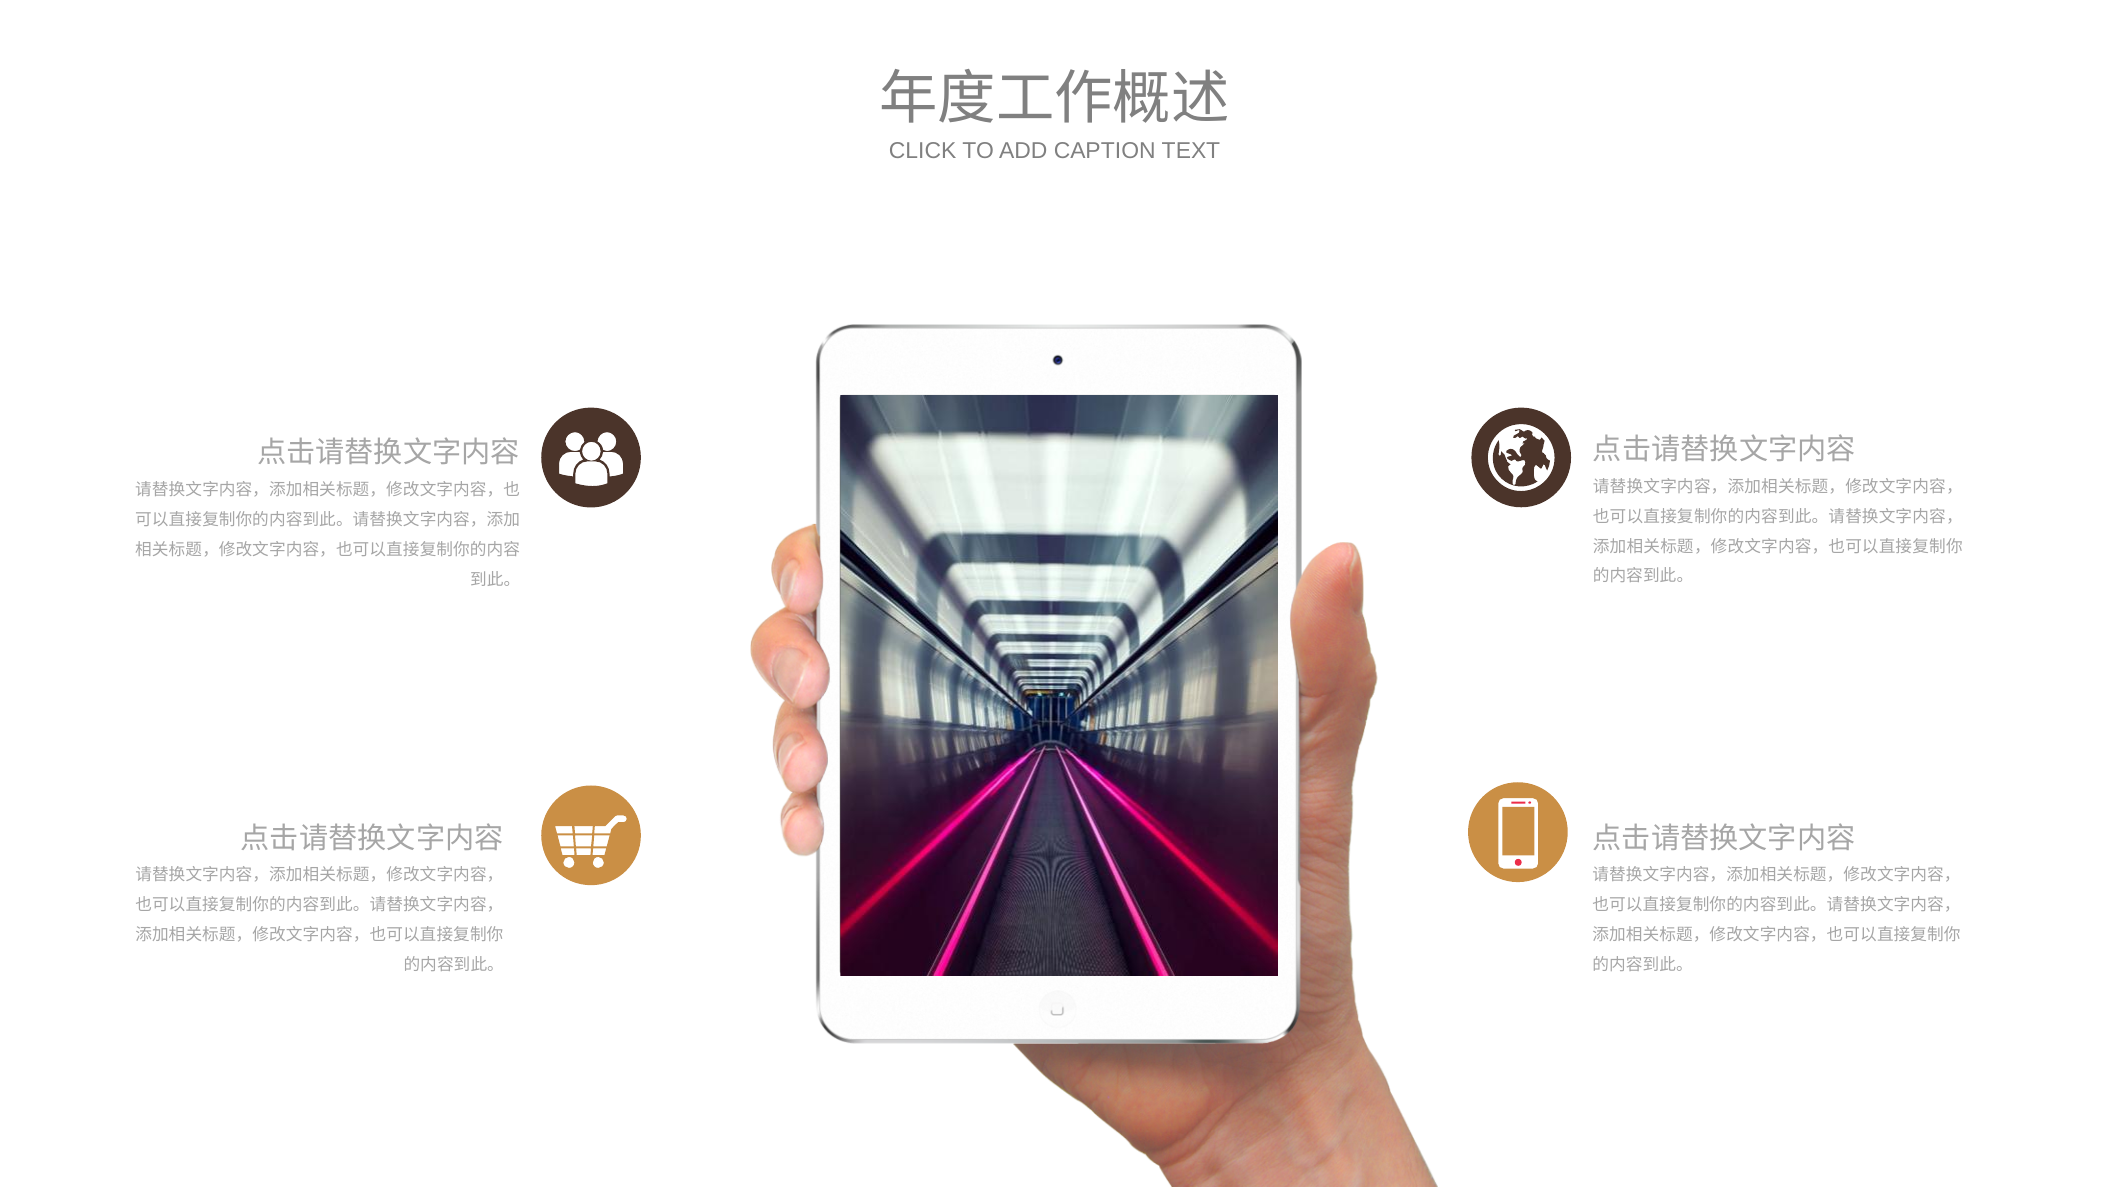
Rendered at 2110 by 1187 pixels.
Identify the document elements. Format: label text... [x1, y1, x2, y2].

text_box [133, 785, 641, 976]
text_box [1468, 782, 1964, 976]
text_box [1471, 407, 1964, 588]
text_box CLICK TO ADD CAPTION TEXT [865, 135, 1245, 163]
text_box 年度工作概述 [865, 60, 1245, 131]
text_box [133, 407, 641, 591]
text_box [750, 324, 1438, 1187]
